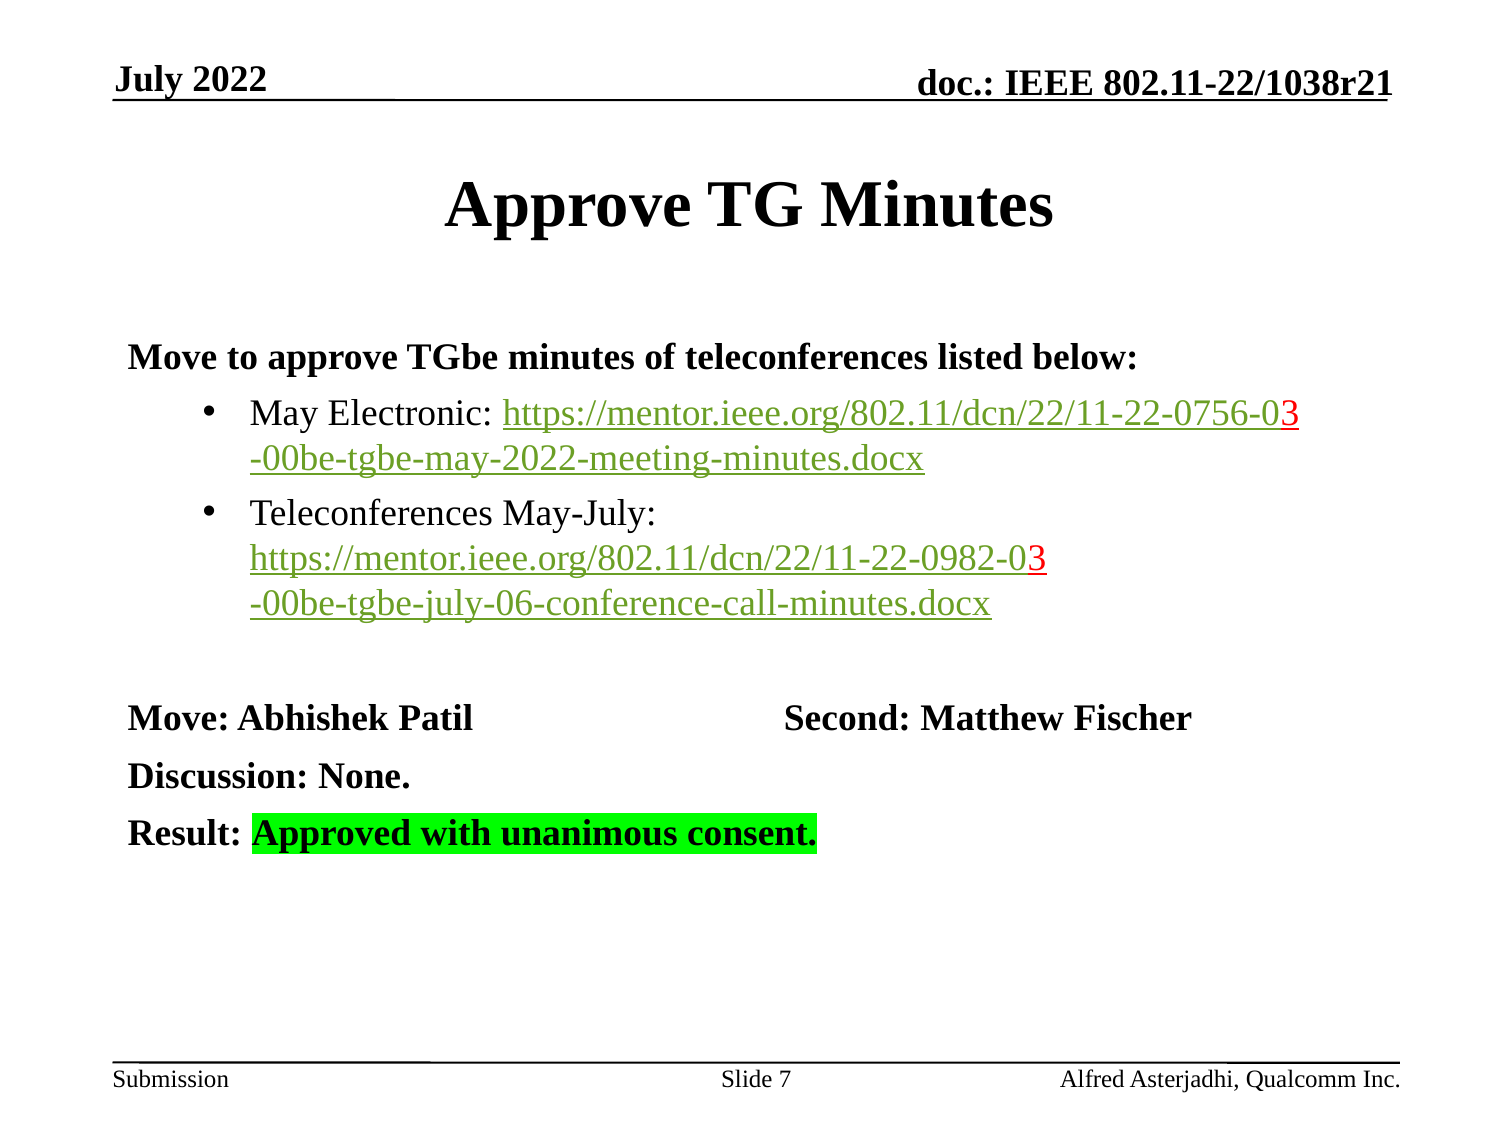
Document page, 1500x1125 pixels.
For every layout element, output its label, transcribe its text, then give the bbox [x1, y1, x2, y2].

title Approve TG Minutes [112, 112, 1388, 288]
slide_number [114, 54, 423, 100]
slide_number Slide 7 [712, 1061, 800, 1123]
list Move to approve TGbe minutes of teleconferences listed below: May Electronic: https://mentor.ieee.org/802.11/dcn/22/11-22-0756-03-00be-tgbe-may-2022-meeting-minutes.docx Teleconferences May-July: https://mentor.ieee.org/802.11/dcn/22/11-22-0982-03-00be-tgbe-july-06-conference-call-minutes.docx Move: Abhishek Patil Second: Matthew Fischer Discussion: None. Result: Approved with unanimous consent. [112, 324, 1388, 1000]
footer Alfred Asterjadhi, Qualcomm Inc. [878, 1061, 1402, 1093]
